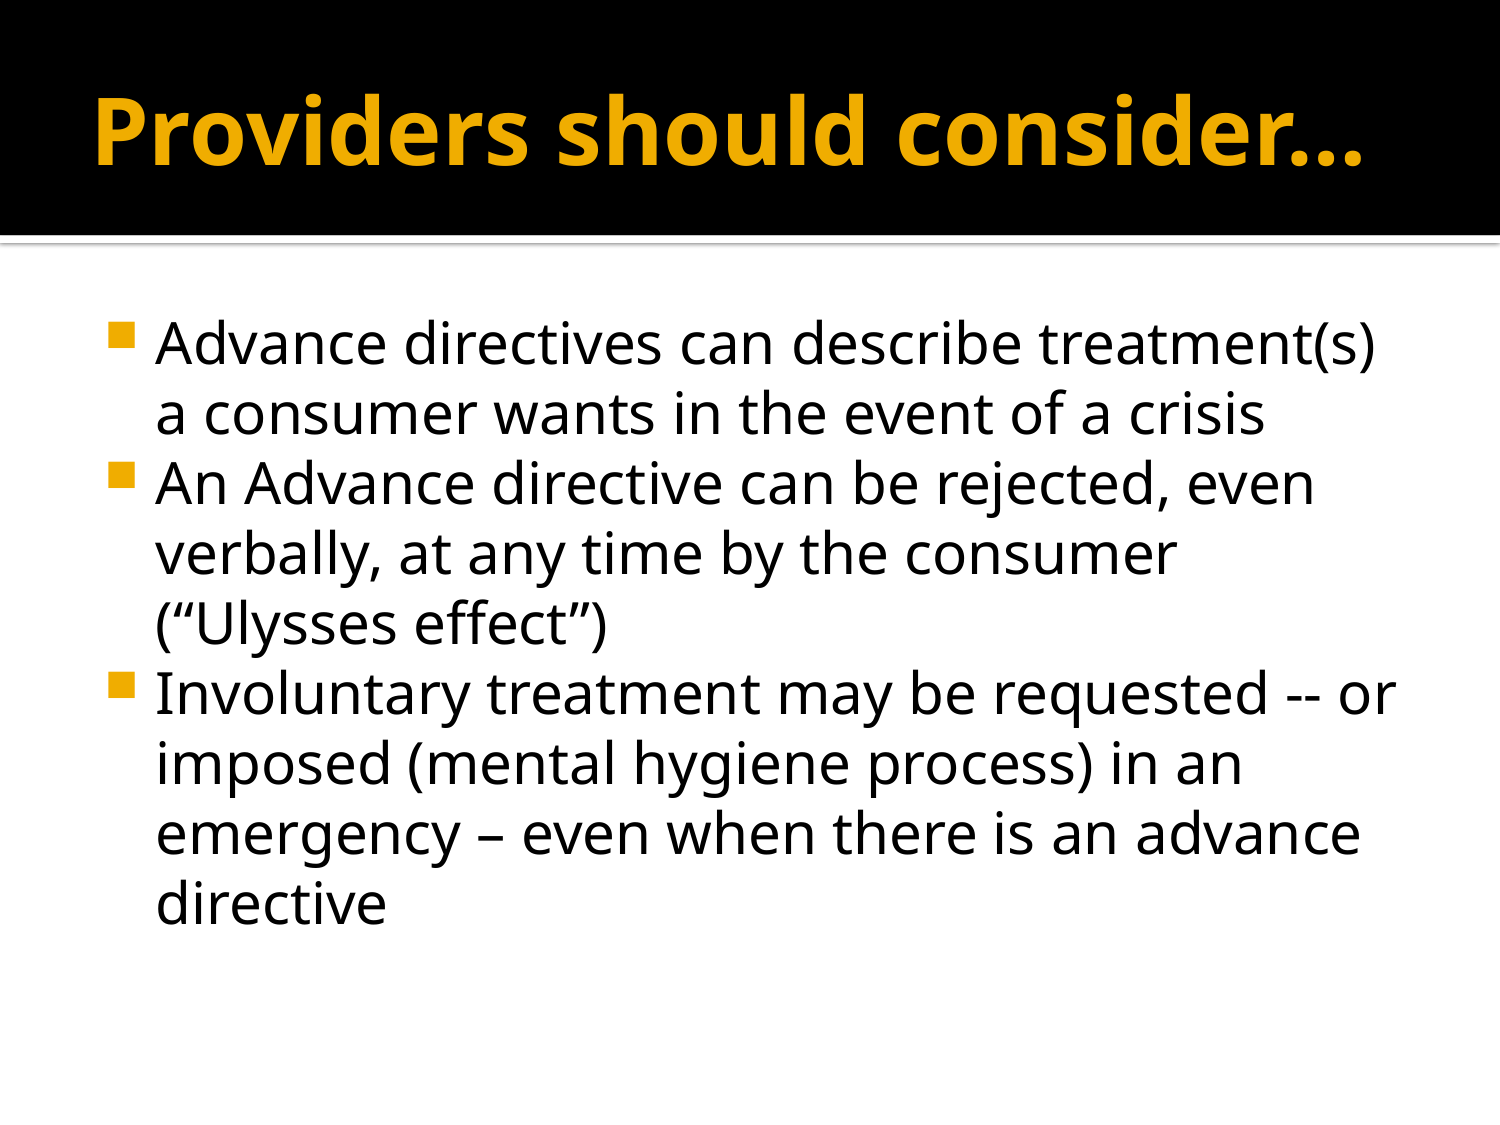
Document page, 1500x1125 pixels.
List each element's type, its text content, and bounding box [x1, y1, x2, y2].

list Advance directives can describe treatment(s) a consumer wants in the event of a crisis An Advance directive can be rejected, even verbally, at any time by the consumer (“Ulysses effect”) Involuntary treatment may be requested -- or imposed (mental hygiene process) in an emergency – even when there is an advance directive [75, 291, 1425, 1050]
title Providers should consider… [75, 25, 1425, 231]
